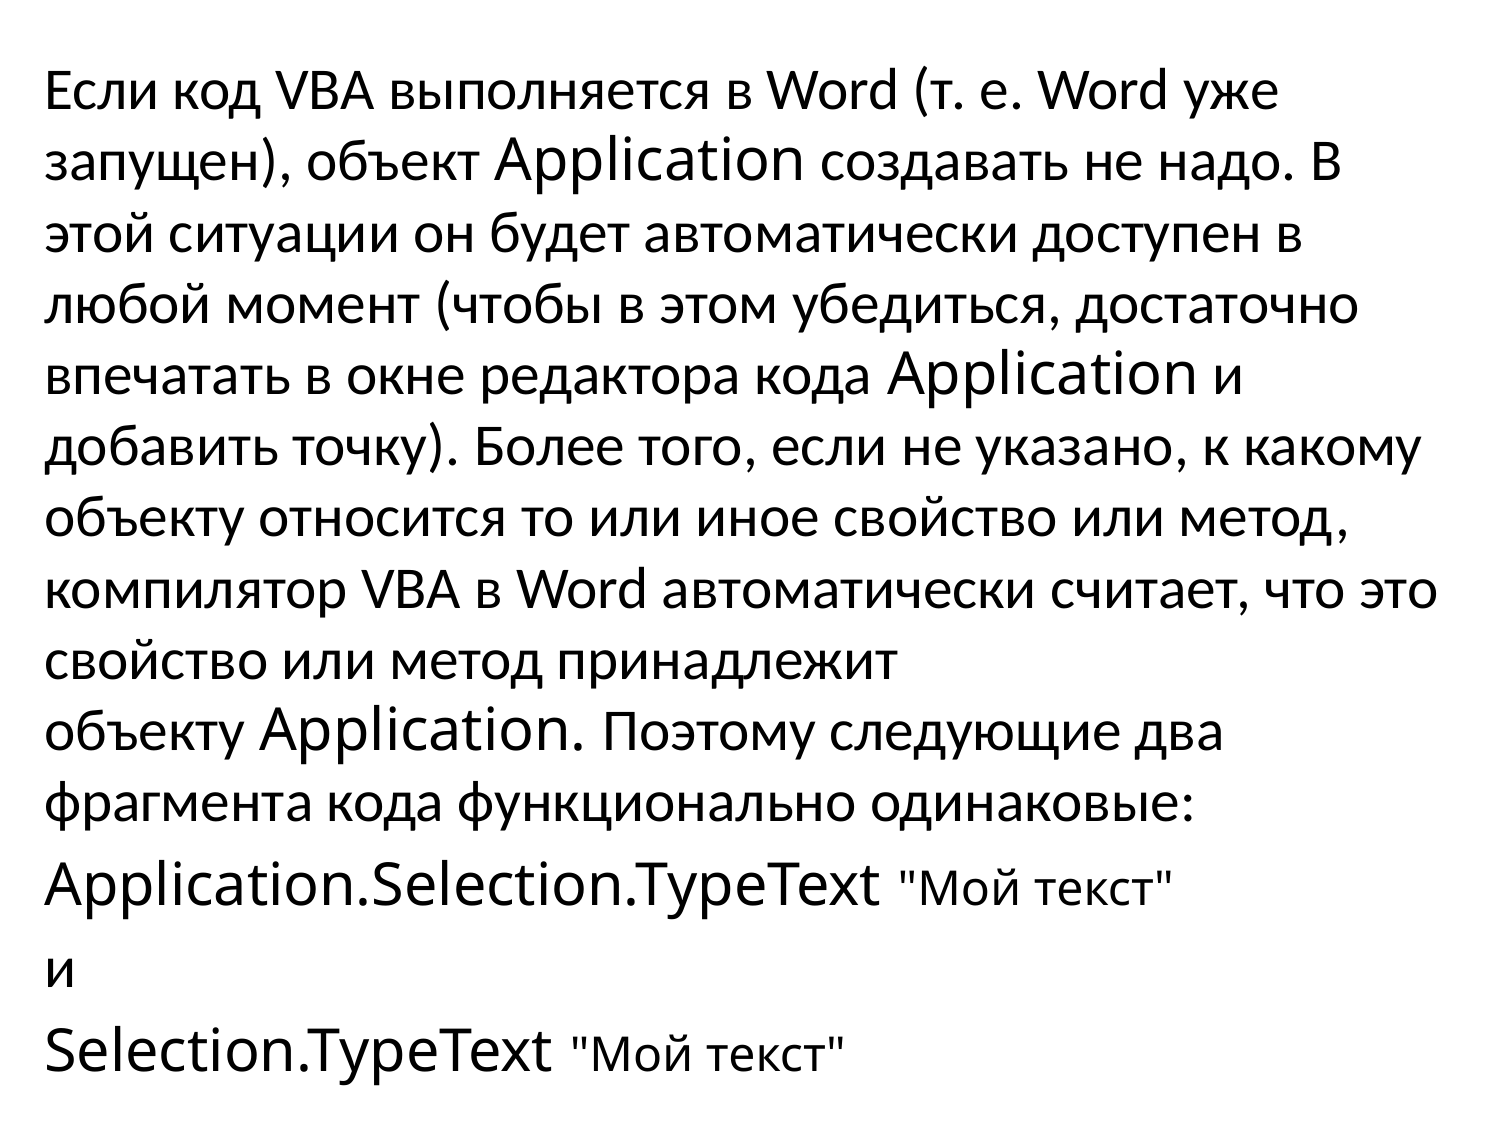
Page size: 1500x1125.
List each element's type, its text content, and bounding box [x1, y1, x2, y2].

list Если код VBA выполняется в Word (т. е. Word уже запущен), объект Application создавать не надо. В этой ситуации он будет автоматически доступен в любой момент (чтобы в этом убедиться, достаточно впечатать в окне редактора кода Application и добавить точку). Более того, если не указано, к какому объекту относится то или иное свойство или метод, компилятор VBA в Word автоматически считает, что это свойство или метод принадлежит объекту Application. Поэтому следующие два фрагмента кода функционально одинаковые: Application.Selection.TypeText "Мой текст" и Selection.TypeText "Мой текст" [29, 42, 1459, 1094]
